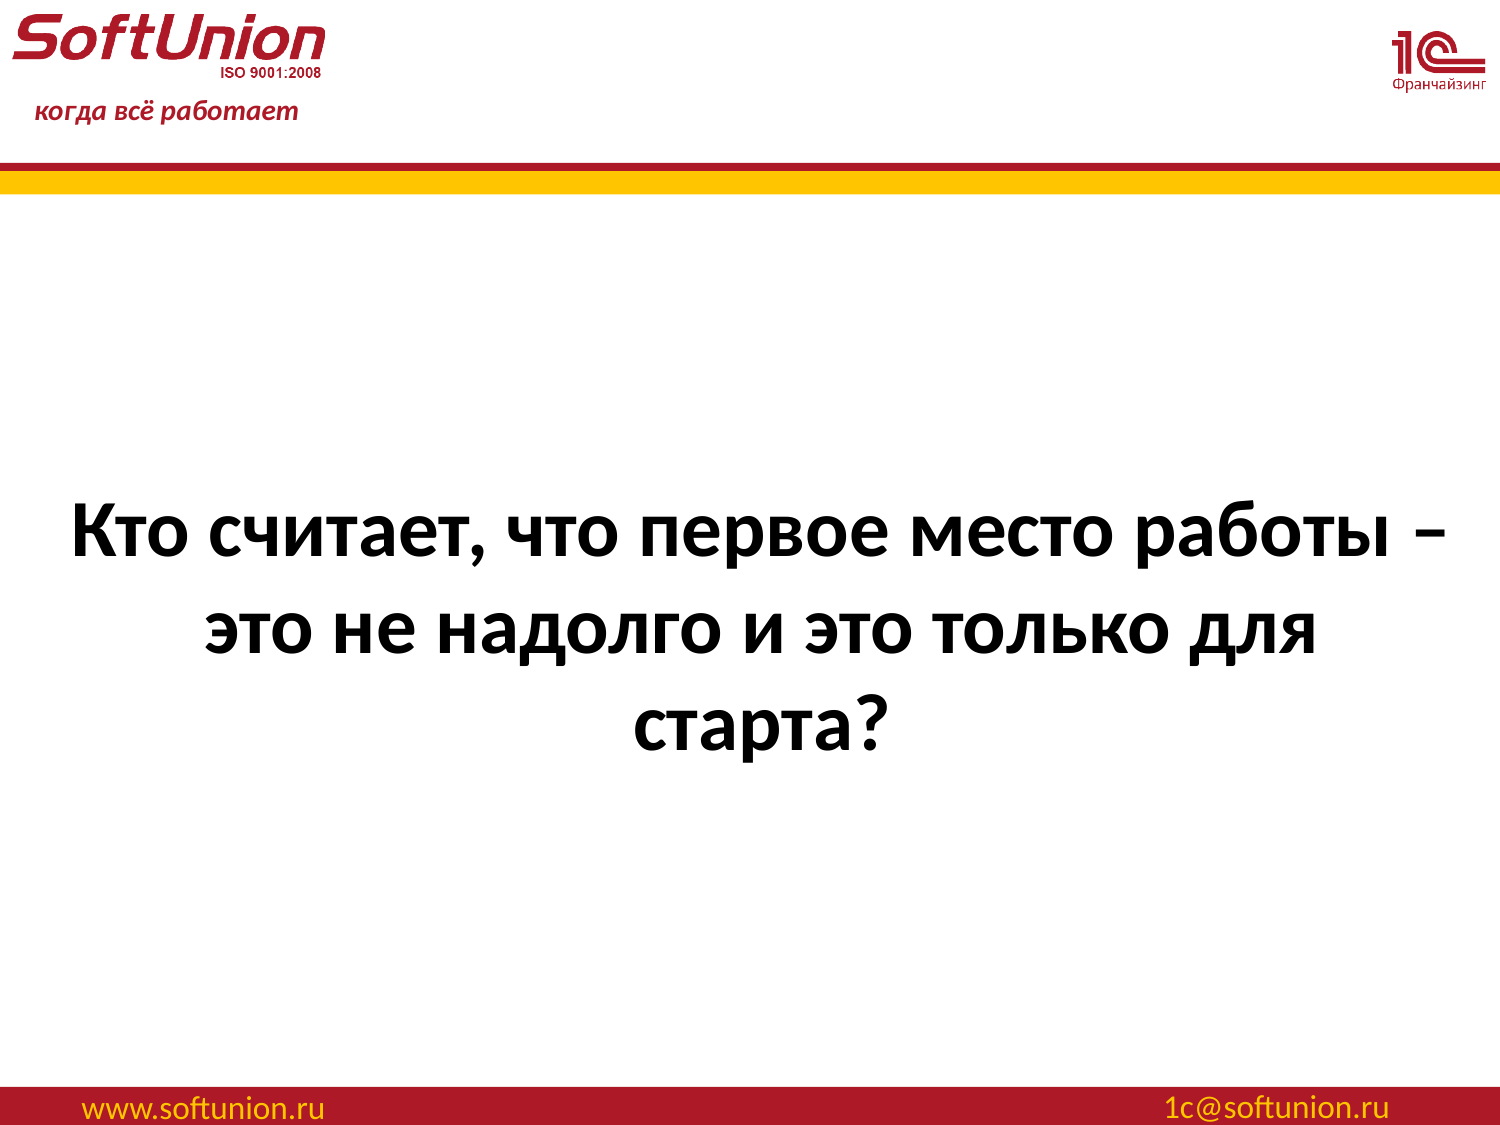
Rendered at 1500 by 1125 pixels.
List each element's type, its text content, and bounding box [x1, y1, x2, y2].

picture [12, 14, 325, 83]
picture [1392, 31, 1486, 93]
list Кто считает, что первое место работы – это не надолго и это только для старта? [53, 468, 1472, 776]
